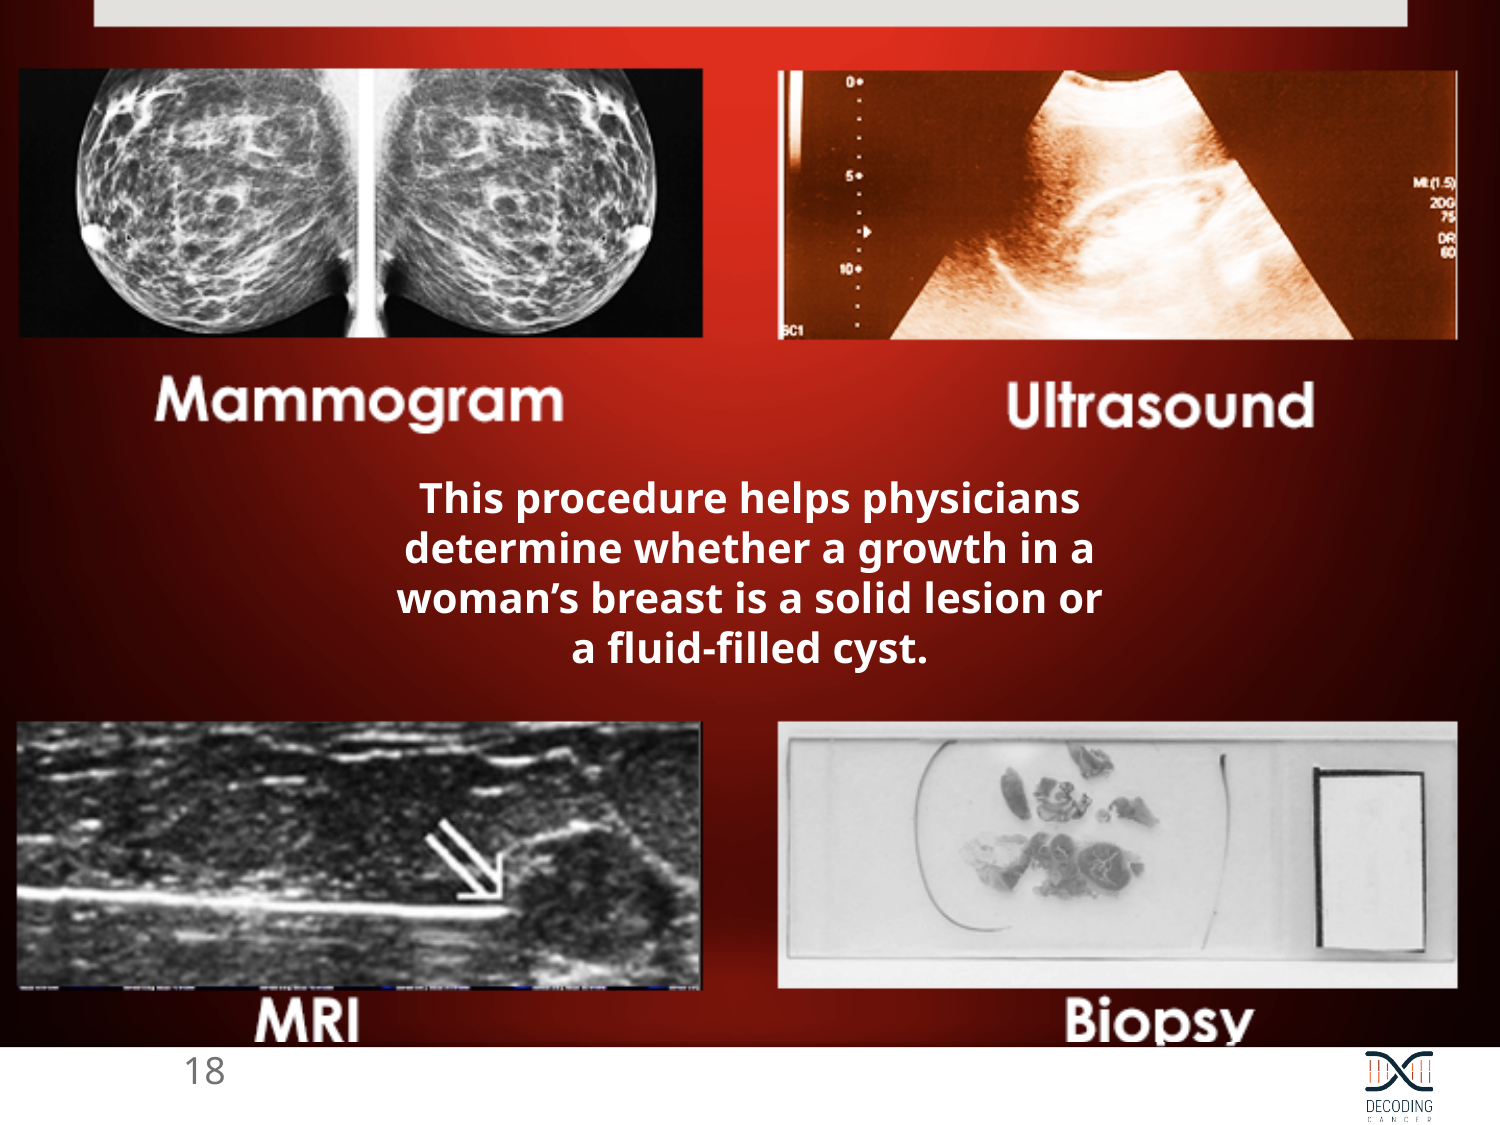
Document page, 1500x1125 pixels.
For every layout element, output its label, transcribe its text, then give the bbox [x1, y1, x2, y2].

slide_number 18 [29, 1050, 380, 1103]
picture [1365, 1051, 1433, 1122]
picture [0, 0, 1500, 1047]
